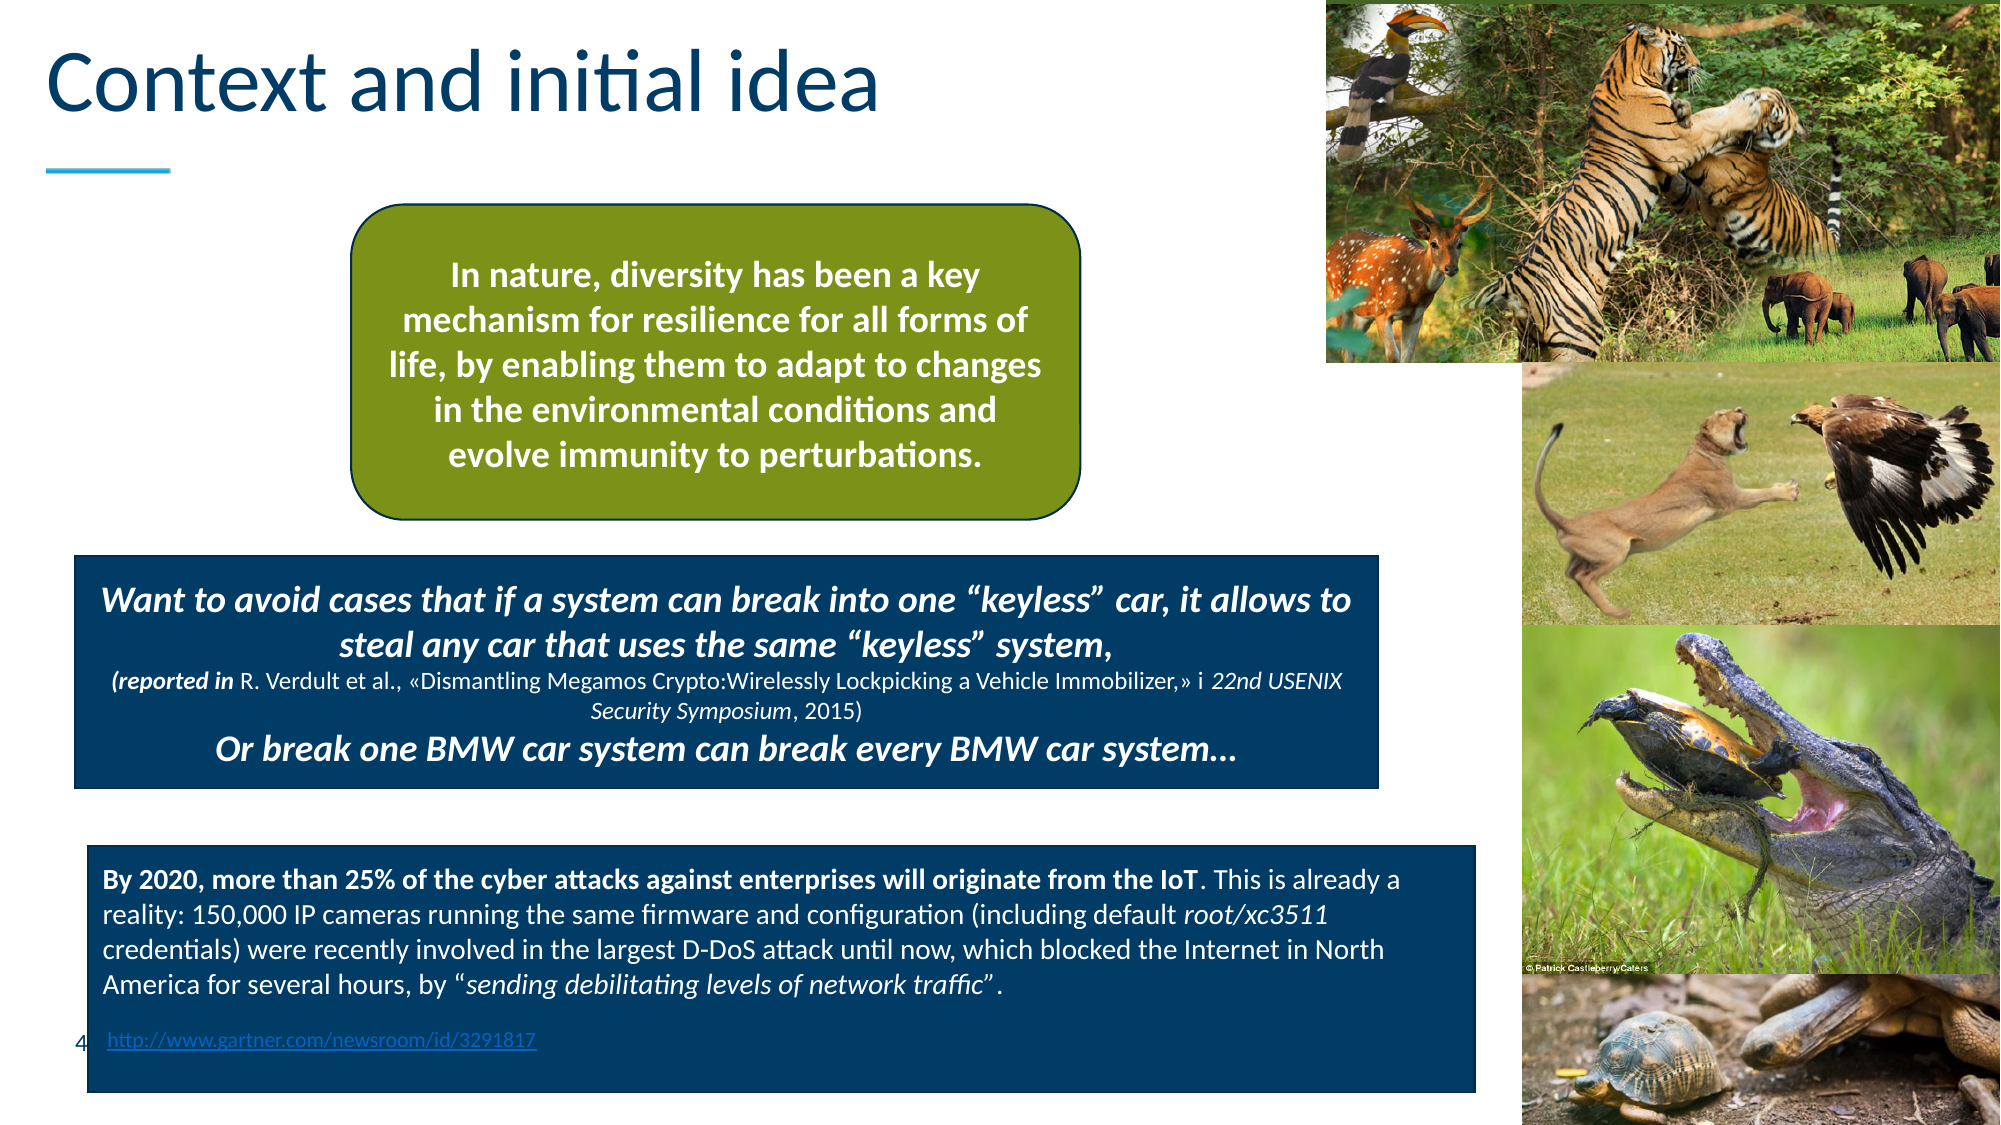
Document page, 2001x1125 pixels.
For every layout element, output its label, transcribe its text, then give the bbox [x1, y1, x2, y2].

picture [1326, 0, 2000, 1125]
title Context and initial idea [46, 22, 1326, 175]
slide_number 4 [75, 1026, 87, 1057]
text_box Want to avoid cases that if a system can break into one “keyless” car, it allows to steal any car that uses the same “keyless” system, (reported in R. Verdult et al., «Dismantling Megamos Crypto:Wirelessly Lockpicking a Vehicle Immobilizer,» i 22nd USENIX Security Symposium, 2015) Or break one BMW car system can break every BMW car system… [74, 555, 1379, 789]
text_box By 2020, more than 25% of the cyber attacks against enterprises will originate from the IoT. This is already a reality: 150,000 IP cameras running the same firmware and configuration (including default root/xc3511 credentials) were recently involved in the largest D-DoS attack until now, which blocked the Internet in North America for several hours, by “sending debilitating levels of network traffic”. http://www.gartner.com/newsroom/id/3291817 [87, 845, 1476, 1093]
text_box In nature, diversity has been a key mechanism for resilience for all forms of life, by enabling them to adapt to changes in the environmental conditions and evolve immunity to perturbations. [350, 203, 1082, 521]
